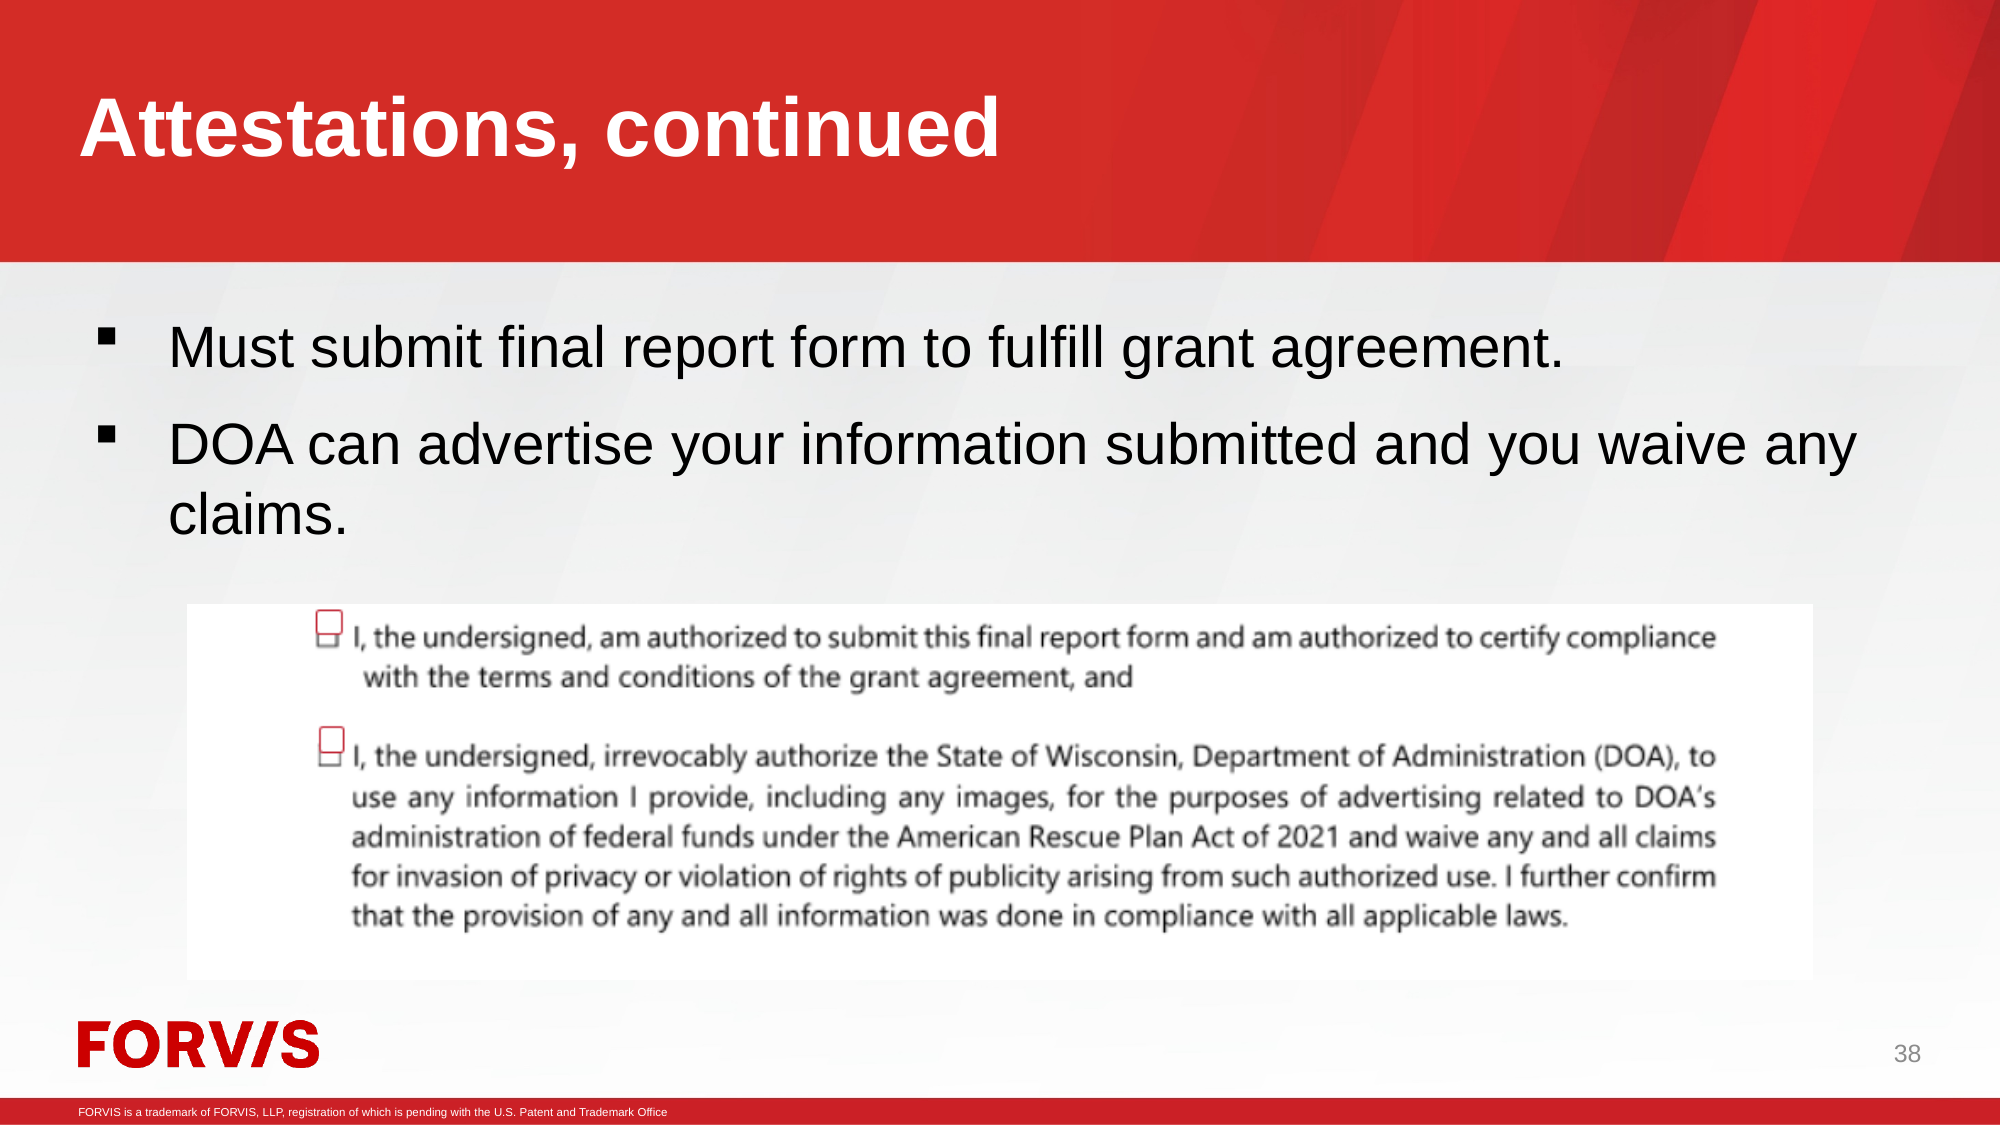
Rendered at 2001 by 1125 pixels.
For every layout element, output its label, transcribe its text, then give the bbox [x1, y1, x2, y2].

slide_number 38 [1471, 1046, 1922, 1068]
title Attestations, continued [78, 0, 1922, 259]
picture [0, 0, 2000, 1125]
list Must submit final report form to fulfill grant agreement. DOA can advertise your information submitted and you waive any claims. [78, 301, 1922, 991]
